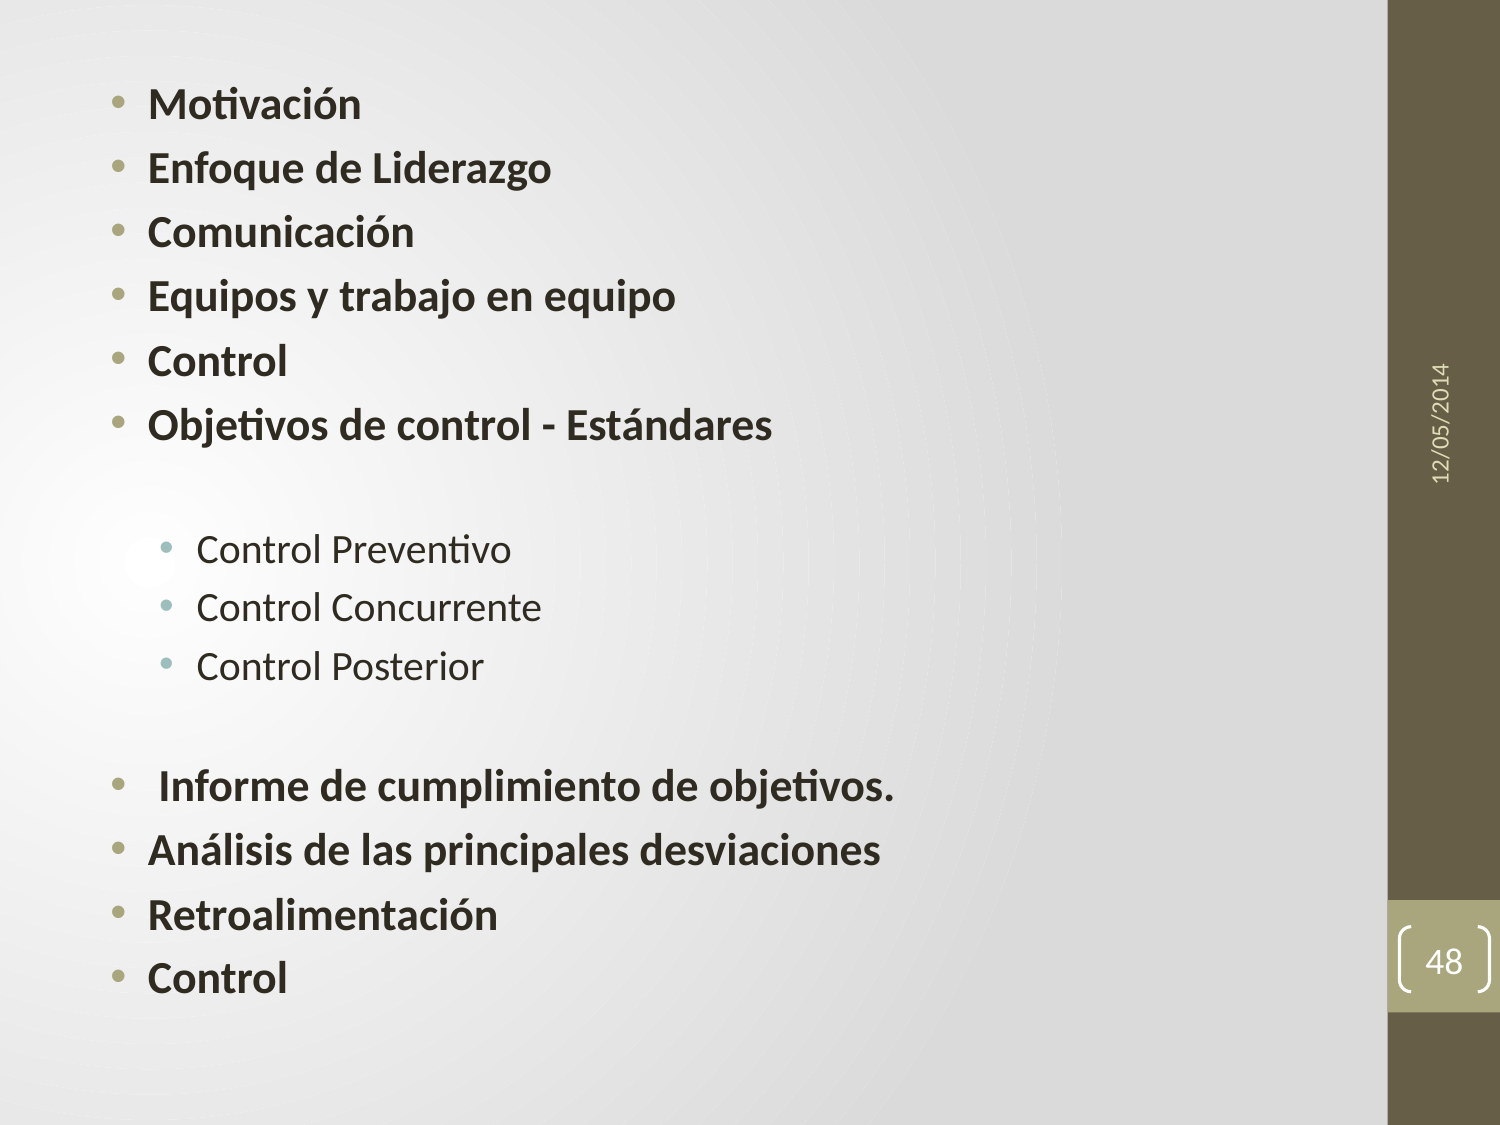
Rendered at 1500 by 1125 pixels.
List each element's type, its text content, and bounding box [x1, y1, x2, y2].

slide_number 48 [1397, 925, 1492, 994]
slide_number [1408, 100, 1469, 501]
list Motivación Enfoque de Liderazgo Comunicación Equipos y trabajo en equipo Control Objetivos de control - Estándares Control Preventivo Control Concurrente Control Posterior Informe de cumplimiento de objetivos. Análisis de las principales desviaciones Retroalimentación Control [76, 66, 1327, 1083]
